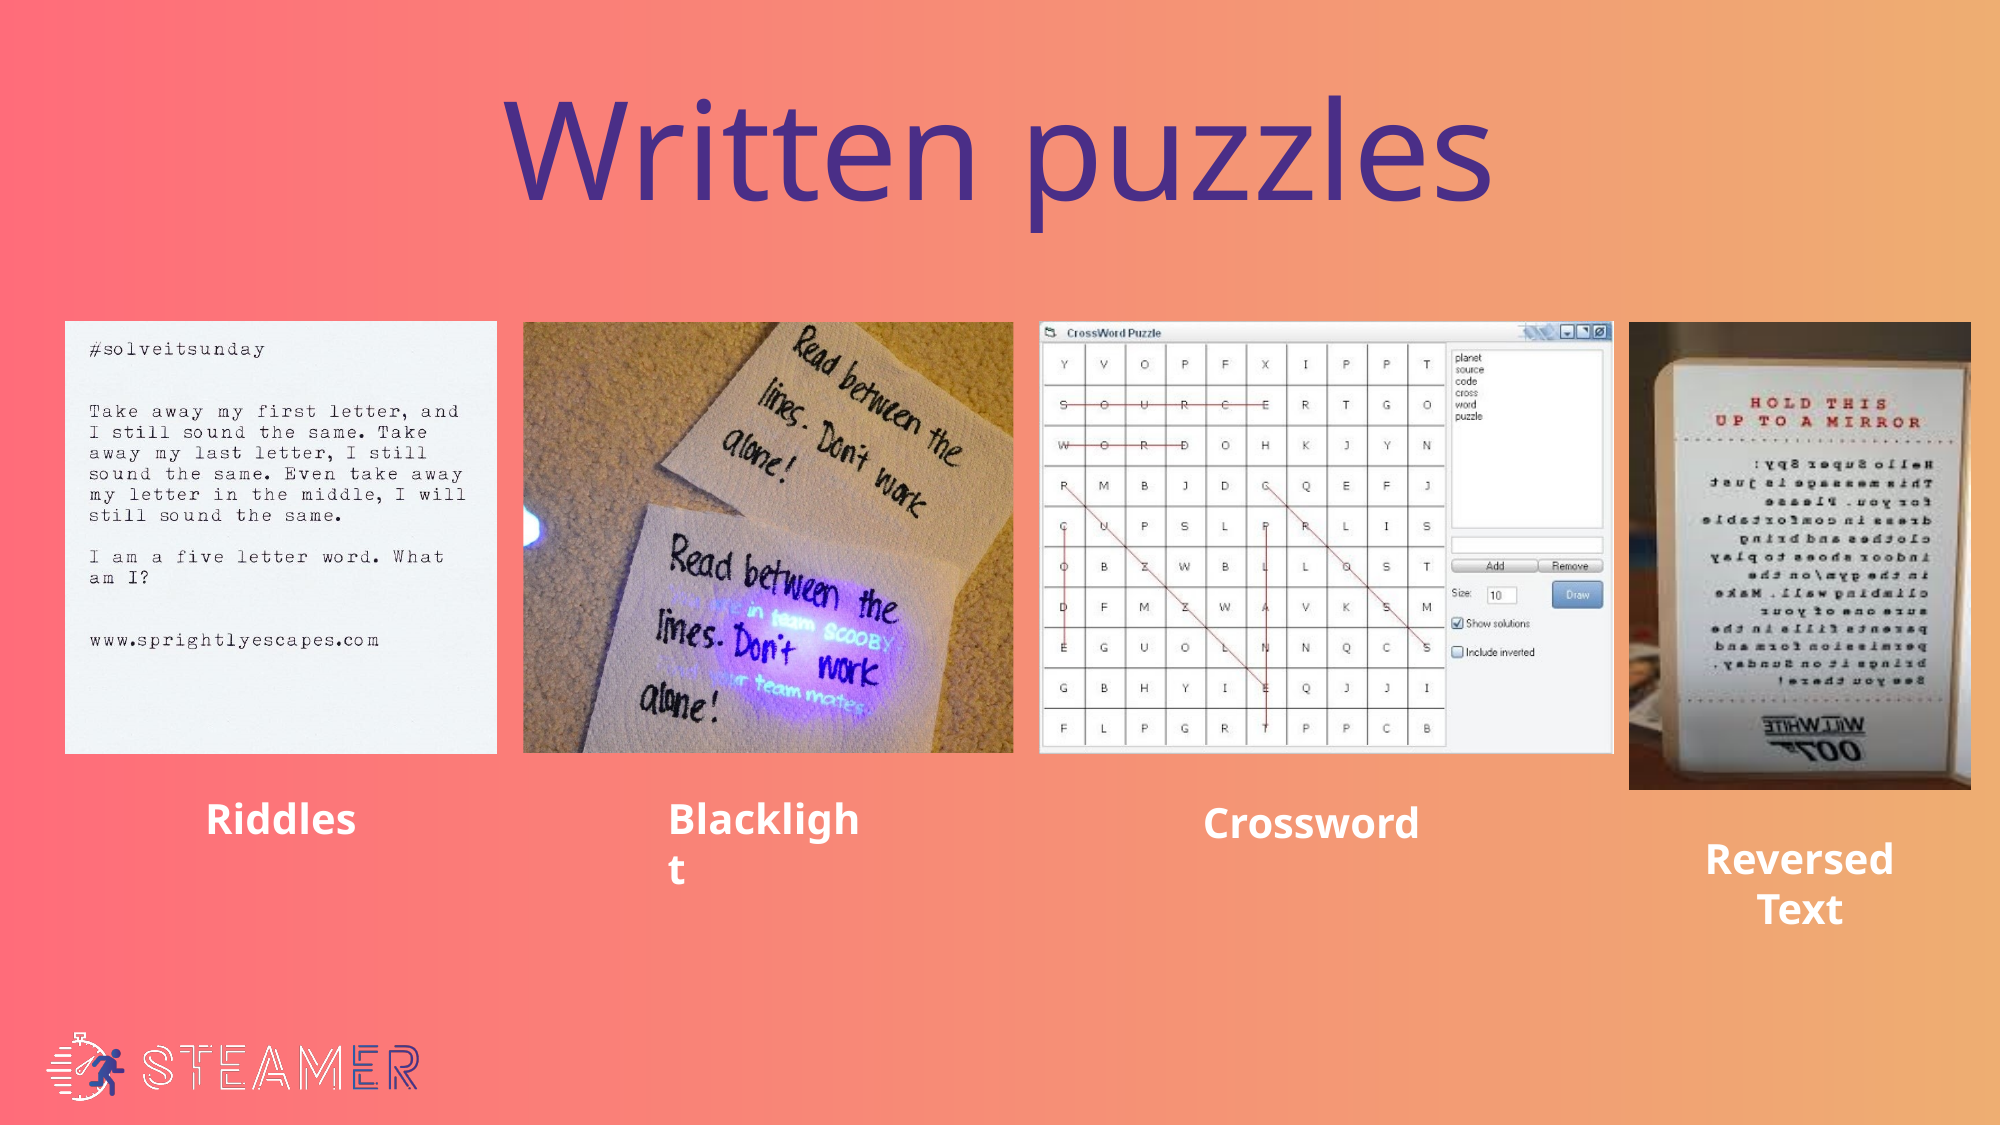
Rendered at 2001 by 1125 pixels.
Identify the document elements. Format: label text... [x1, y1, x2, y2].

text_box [1629, 322, 1971, 952]
text_box Crossword [1178, 789, 1445, 854]
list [1039, 321, 1614, 754]
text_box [65, 321, 497, 852]
title Written puzzles [137, 54, 1863, 258]
picture [0, 977, 467, 1125]
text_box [523, 321, 1014, 852]
